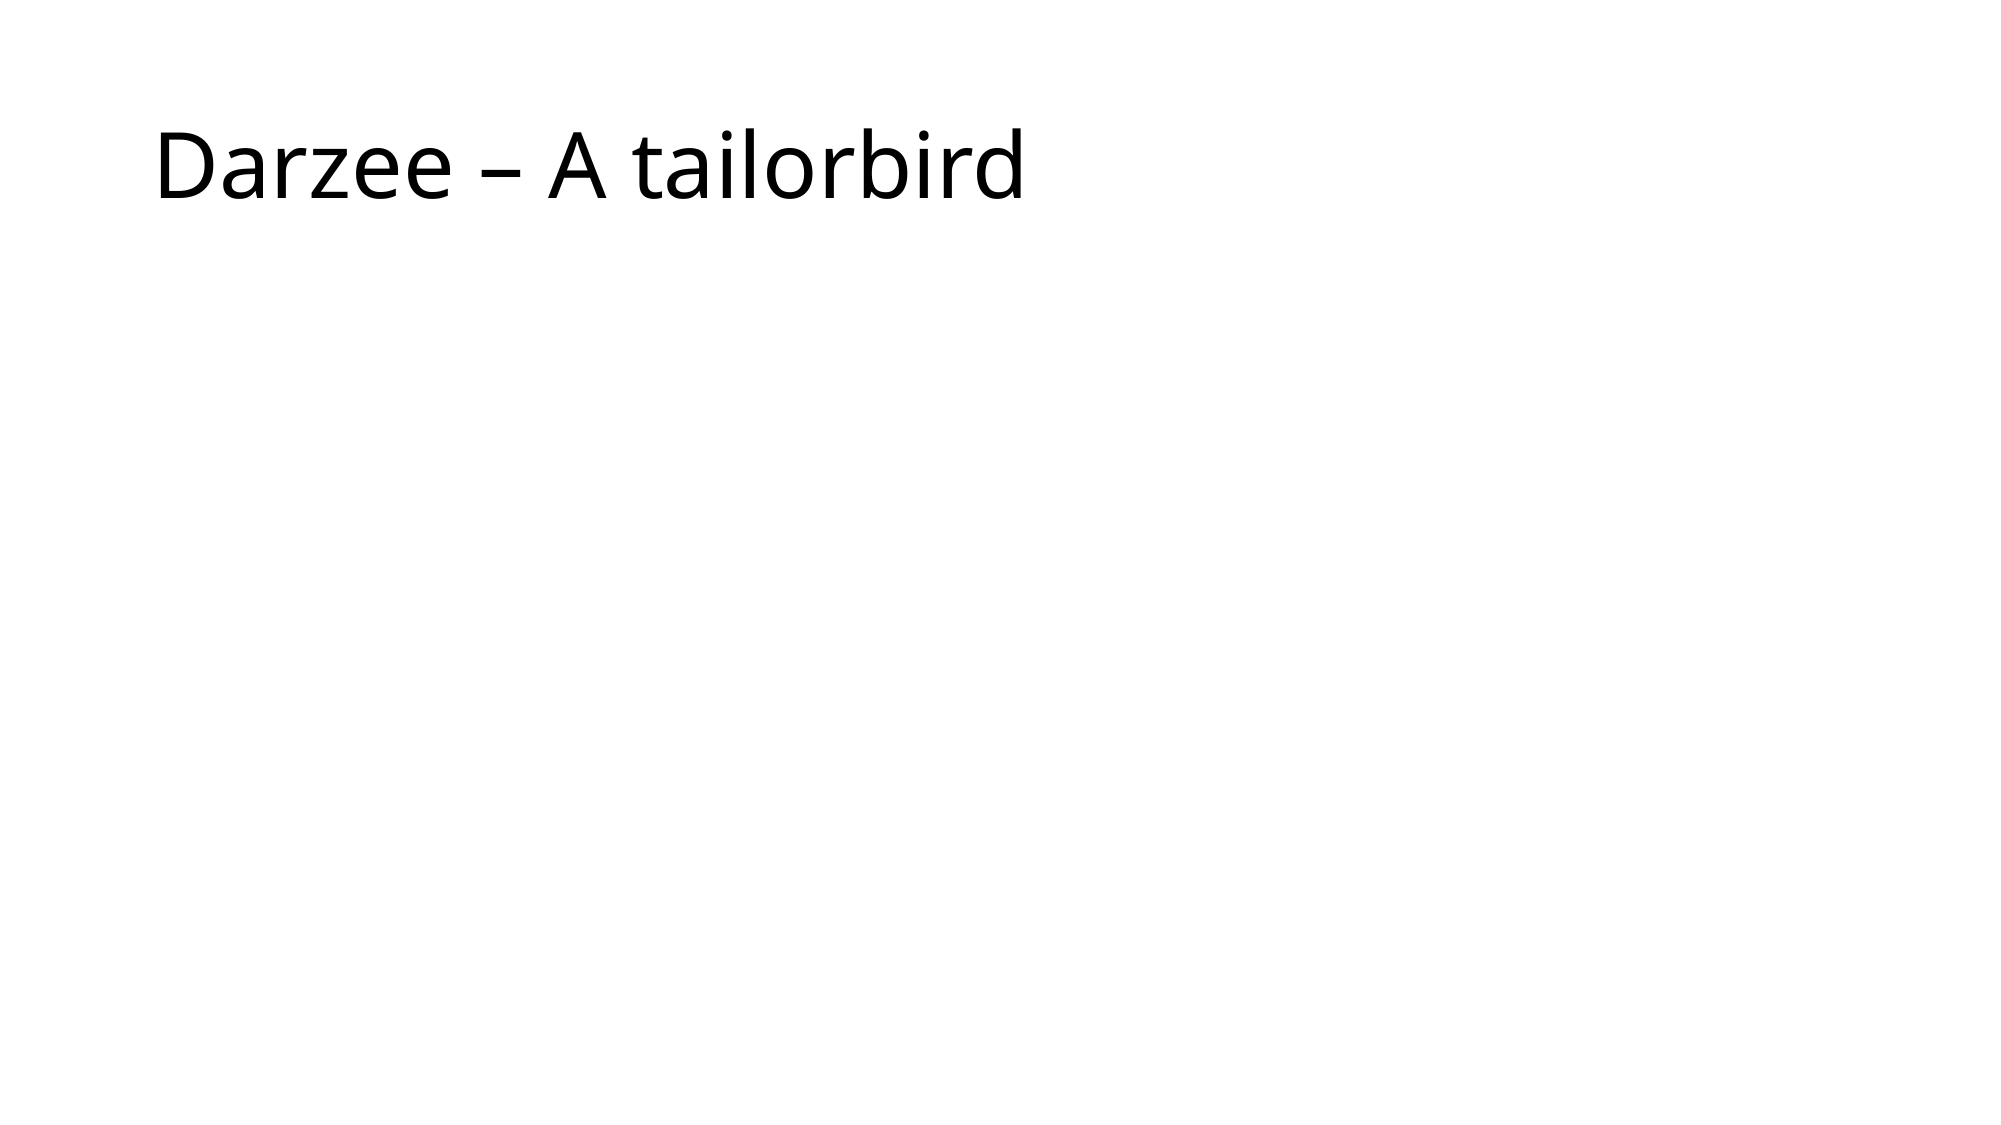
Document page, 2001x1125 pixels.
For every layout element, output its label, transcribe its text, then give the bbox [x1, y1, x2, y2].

title Darzee – A tailorbird [137, 59, 1863, 278]
